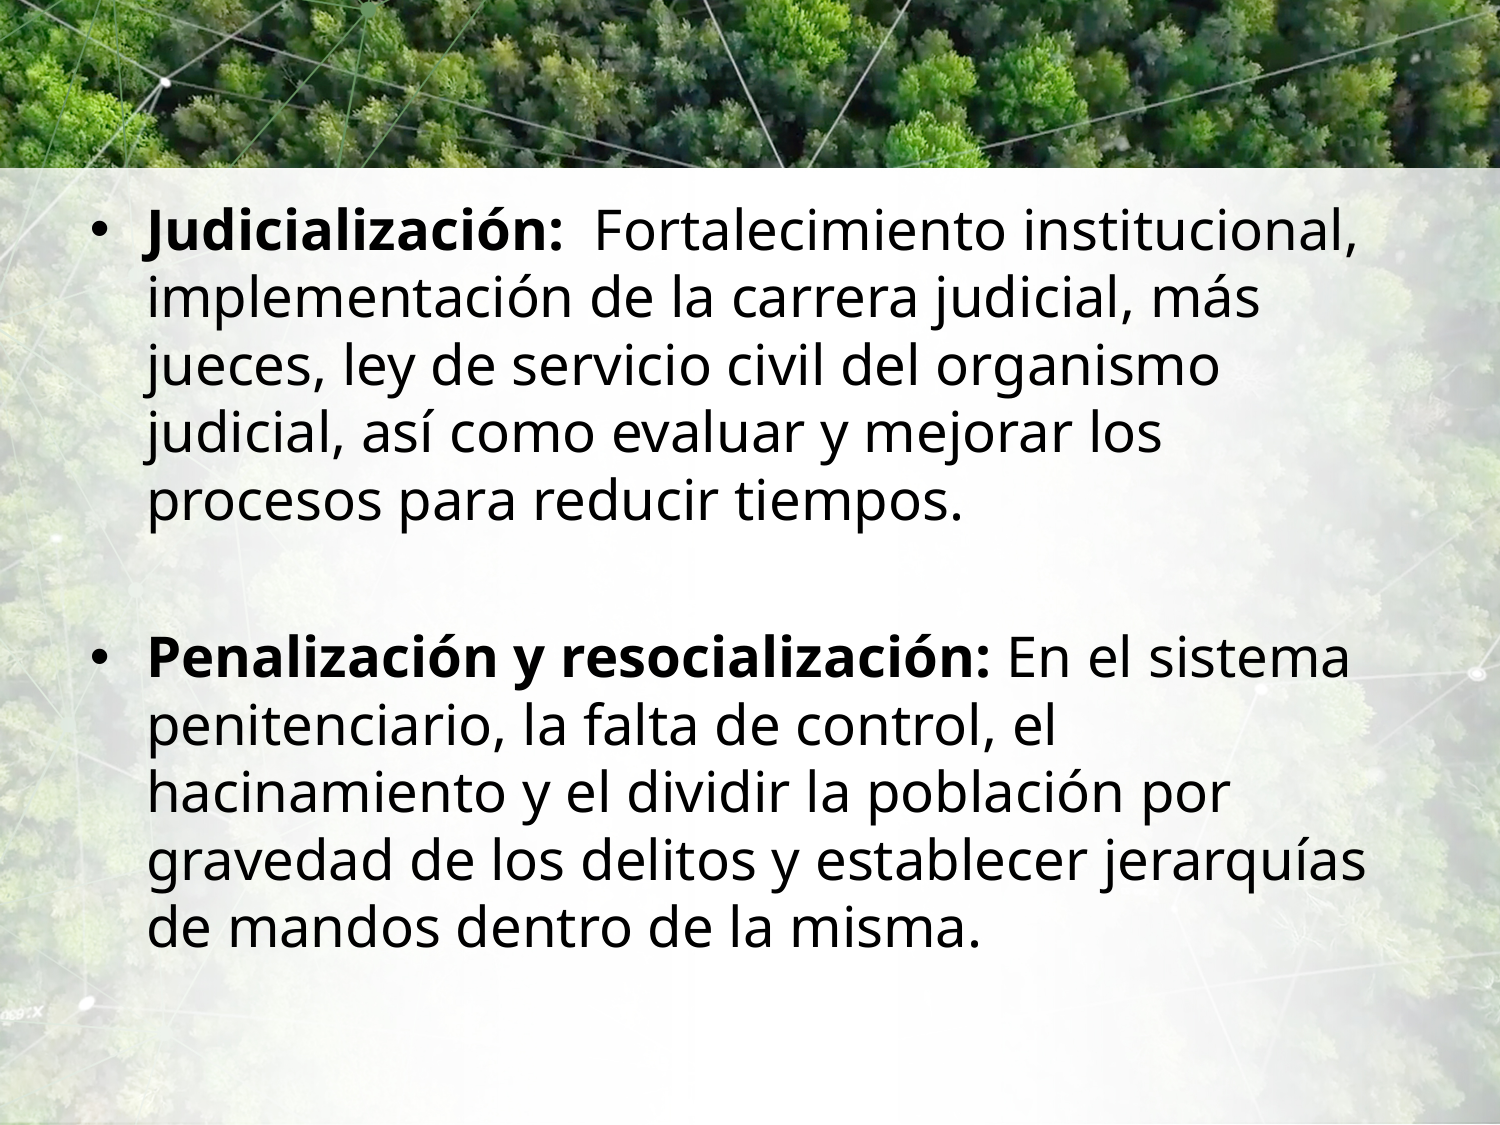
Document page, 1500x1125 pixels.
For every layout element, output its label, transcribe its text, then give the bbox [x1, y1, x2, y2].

list Judicialización: Fortalecimiento institucional, implementación de la carrera judicial, más jueces, ley de servicio civil del organismo judicial, así como evaluar y mejorar los procesos para reducir tiempos. Penalización y resocialización: En el sistema penitenciario, la falta de control, el hacinamiento y el dividir la población por gravedad de los delitos y establecer jerarquías de mandos dentro de la misma. [75, 186, 1425, 1005]
picture [0, 0, 1500, 1125]
